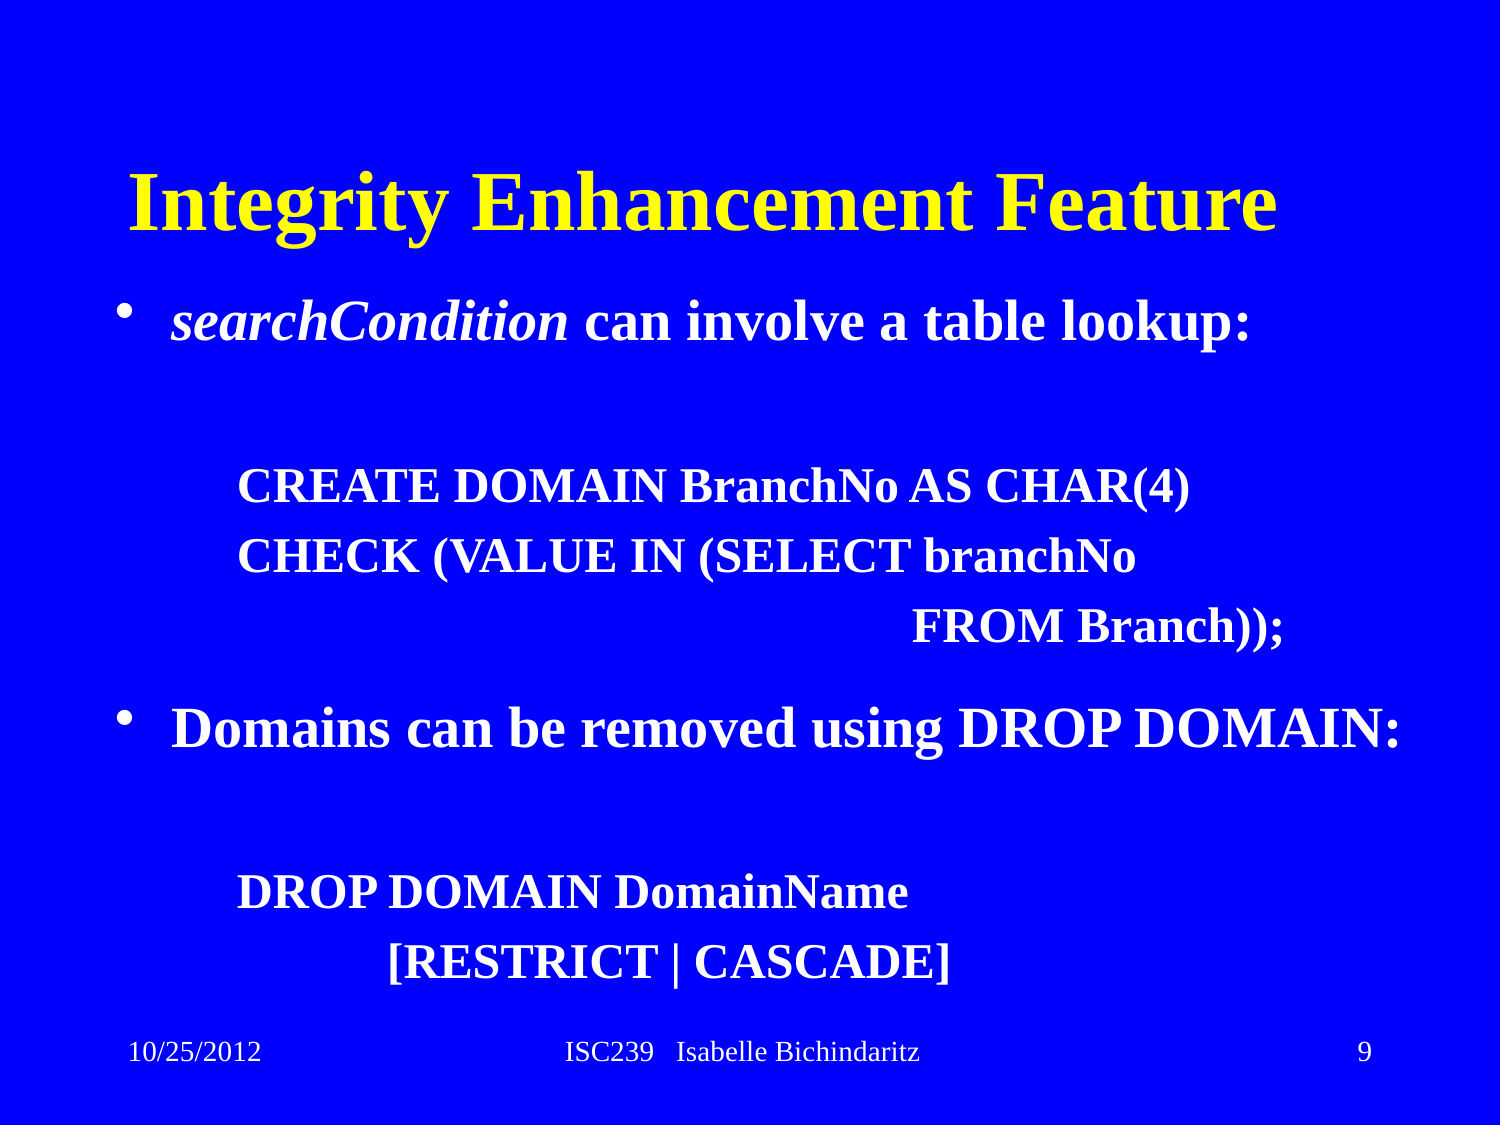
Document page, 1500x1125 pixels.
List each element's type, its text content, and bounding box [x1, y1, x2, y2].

title Integrity Enhancement Feature [112, 99, 1388, 274]
list searchCondition can involve a table lookup: CREATE DOMAIN BranchNo AS CHAR(4) CHECK (VALUE IN (SELECT branchNo FROM Branch)); Domains can be removed using DROP DOMAIN: DROP DOMAIN DomainName [RESTRICT | CASCADE] [99, 274, 1438, 951]
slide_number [112, 1024, 426, 1101]
footer ISC239 Isabelle Bichindaritz [512, 1024, 988, 1101]
slide_number 9 [1074, 1024, 1388, 1101]
